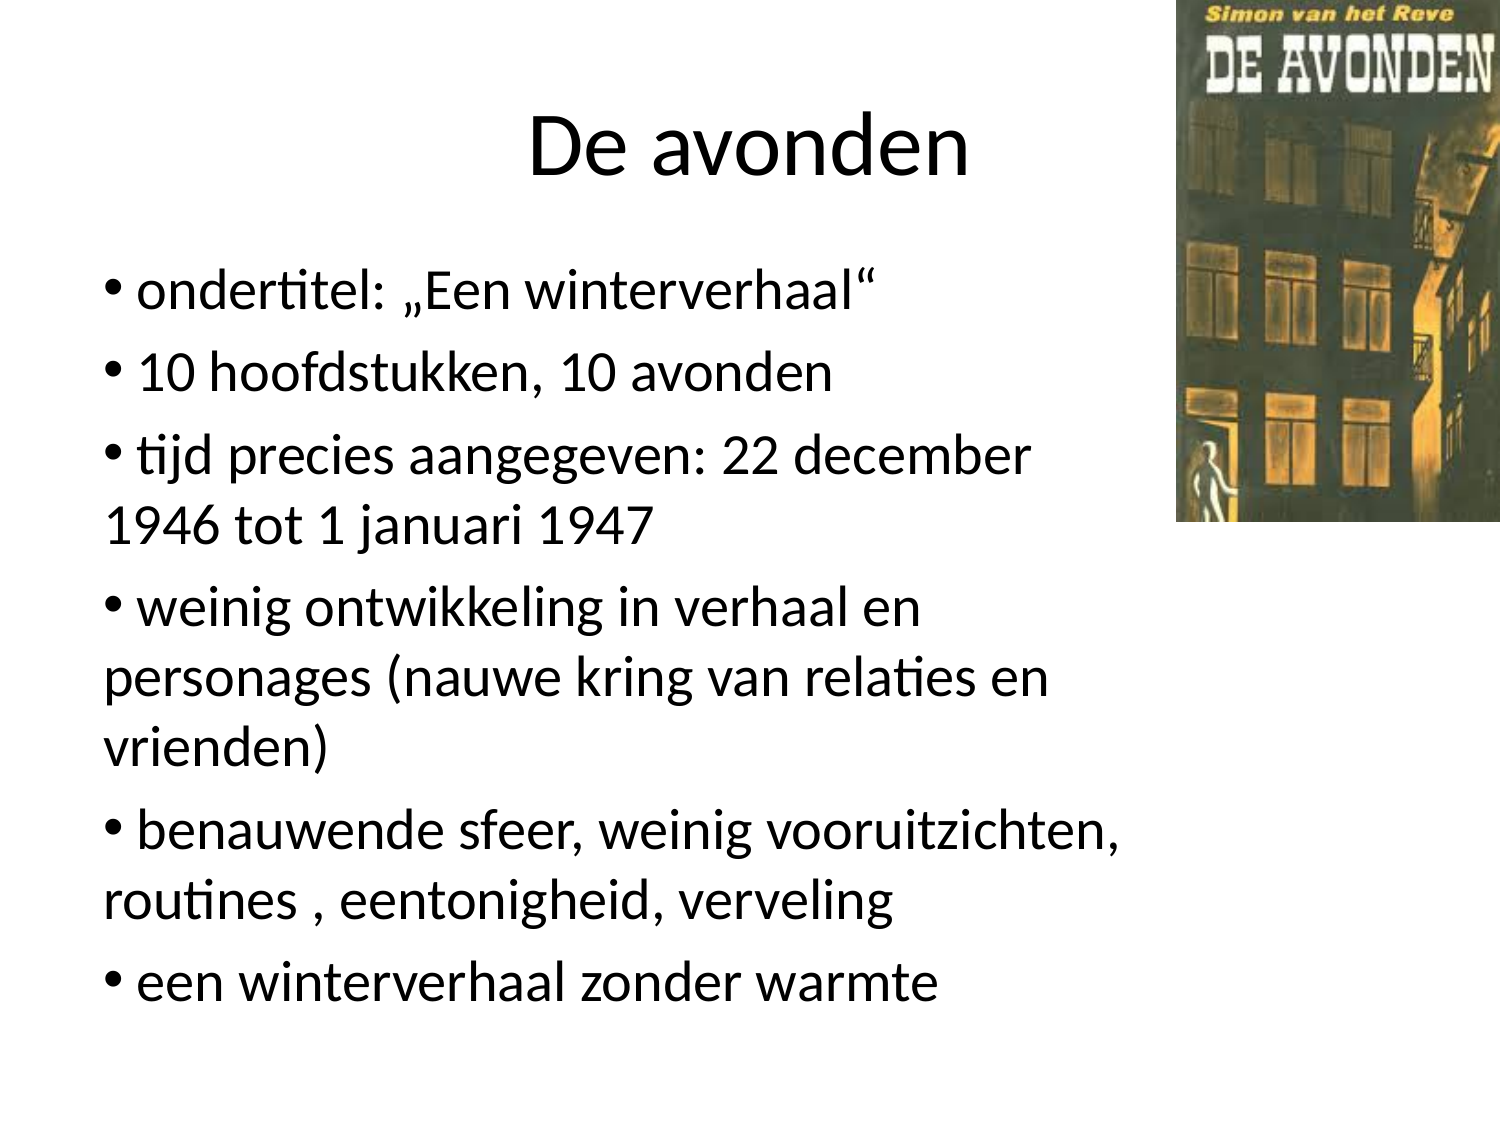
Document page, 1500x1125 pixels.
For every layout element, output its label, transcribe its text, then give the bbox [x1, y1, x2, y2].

text_box ondertitel: „Een winterverhaal“ 10 hoofdstukken, 10 avonden tijd precies aangegeven: 22 december 1946 tot 1 januari 1947 weinig ontwikkeling in verhaal en personages (nauwe kring van relaties en vrienden) benauwende sfeer, weinig vooruitzichten, routines , eentonigheid, verveling een winterverhaal zonder warmte [88, 243, 1140, 1125]
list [1175, 0, 1500, 522]
title De avonden [75, 45, 1170, 233]
